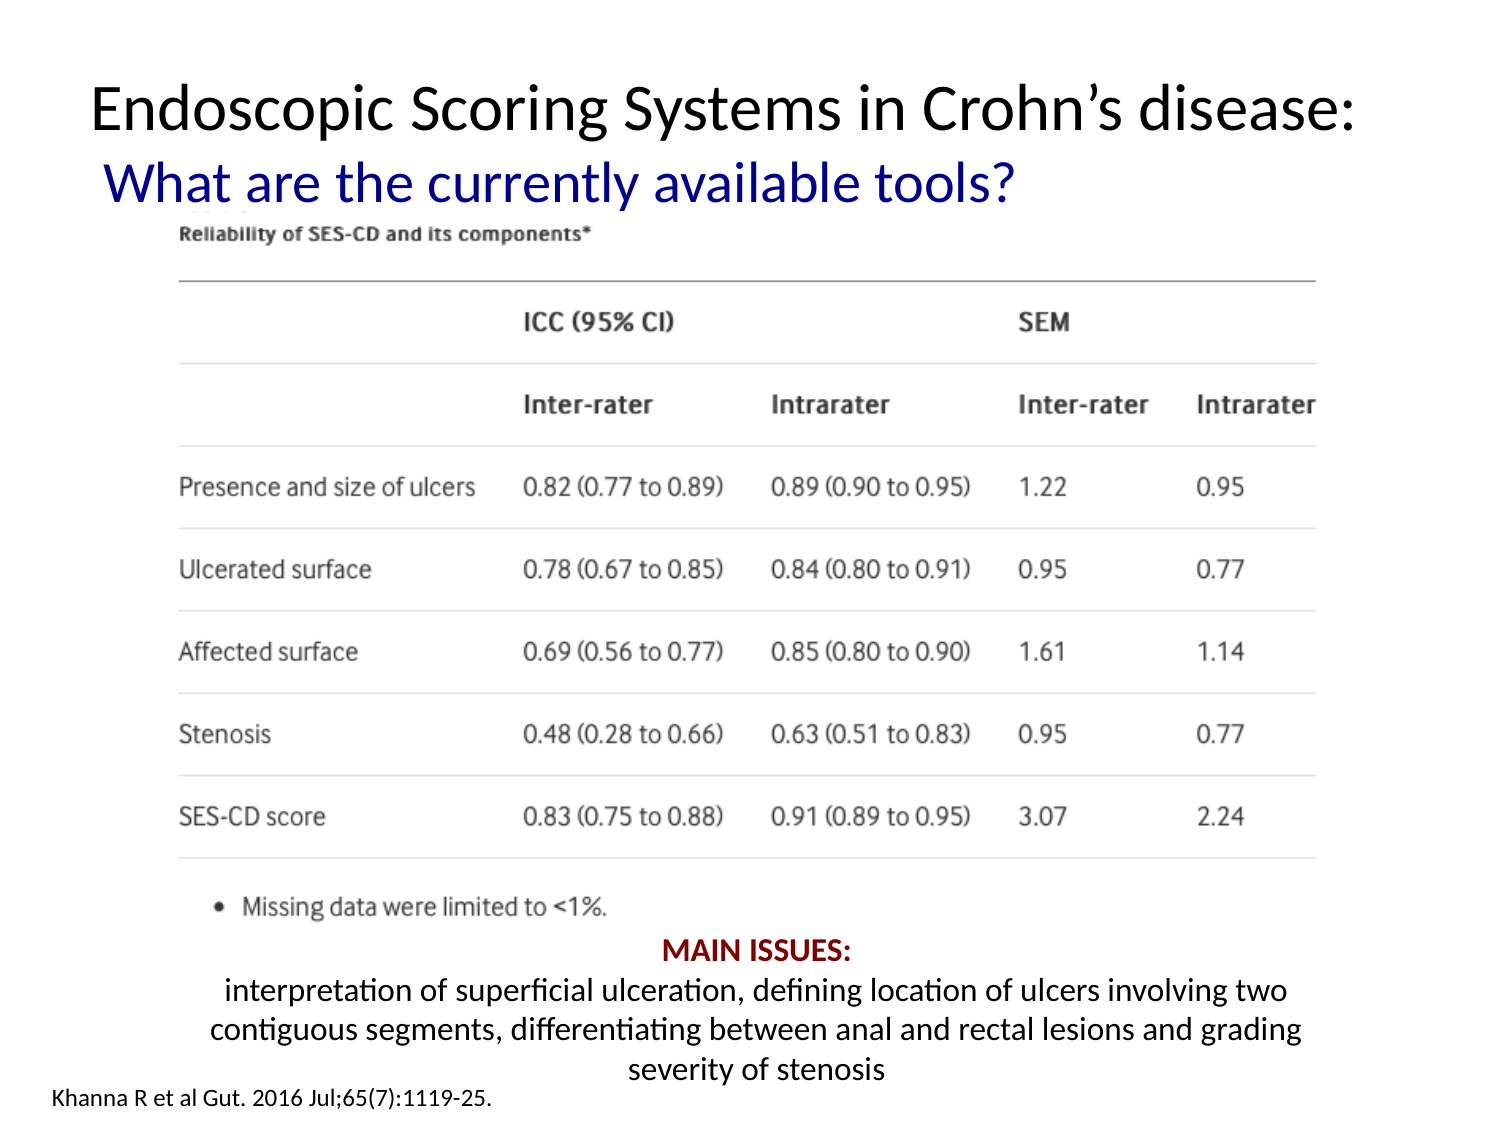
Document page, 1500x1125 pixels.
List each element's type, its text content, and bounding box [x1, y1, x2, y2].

picture [151, 211, 1386, 944]
text_box MAIN ISSUES: interpretation of superficial ulceration, defining location of ulcers involving two contiguous segments, differentiating between anal and rectal lesions and grading severity of stenosis [140, 920, 1374, 1095]
text_box Khanna R et al Gut. 2016 Jul;65(7):1119-25. [37, 1074, 509, 1120]
title Endoscopic Scoring Systems in Crohn’s disease: What are the currently available tools? [75, 45, 1425, 233]
